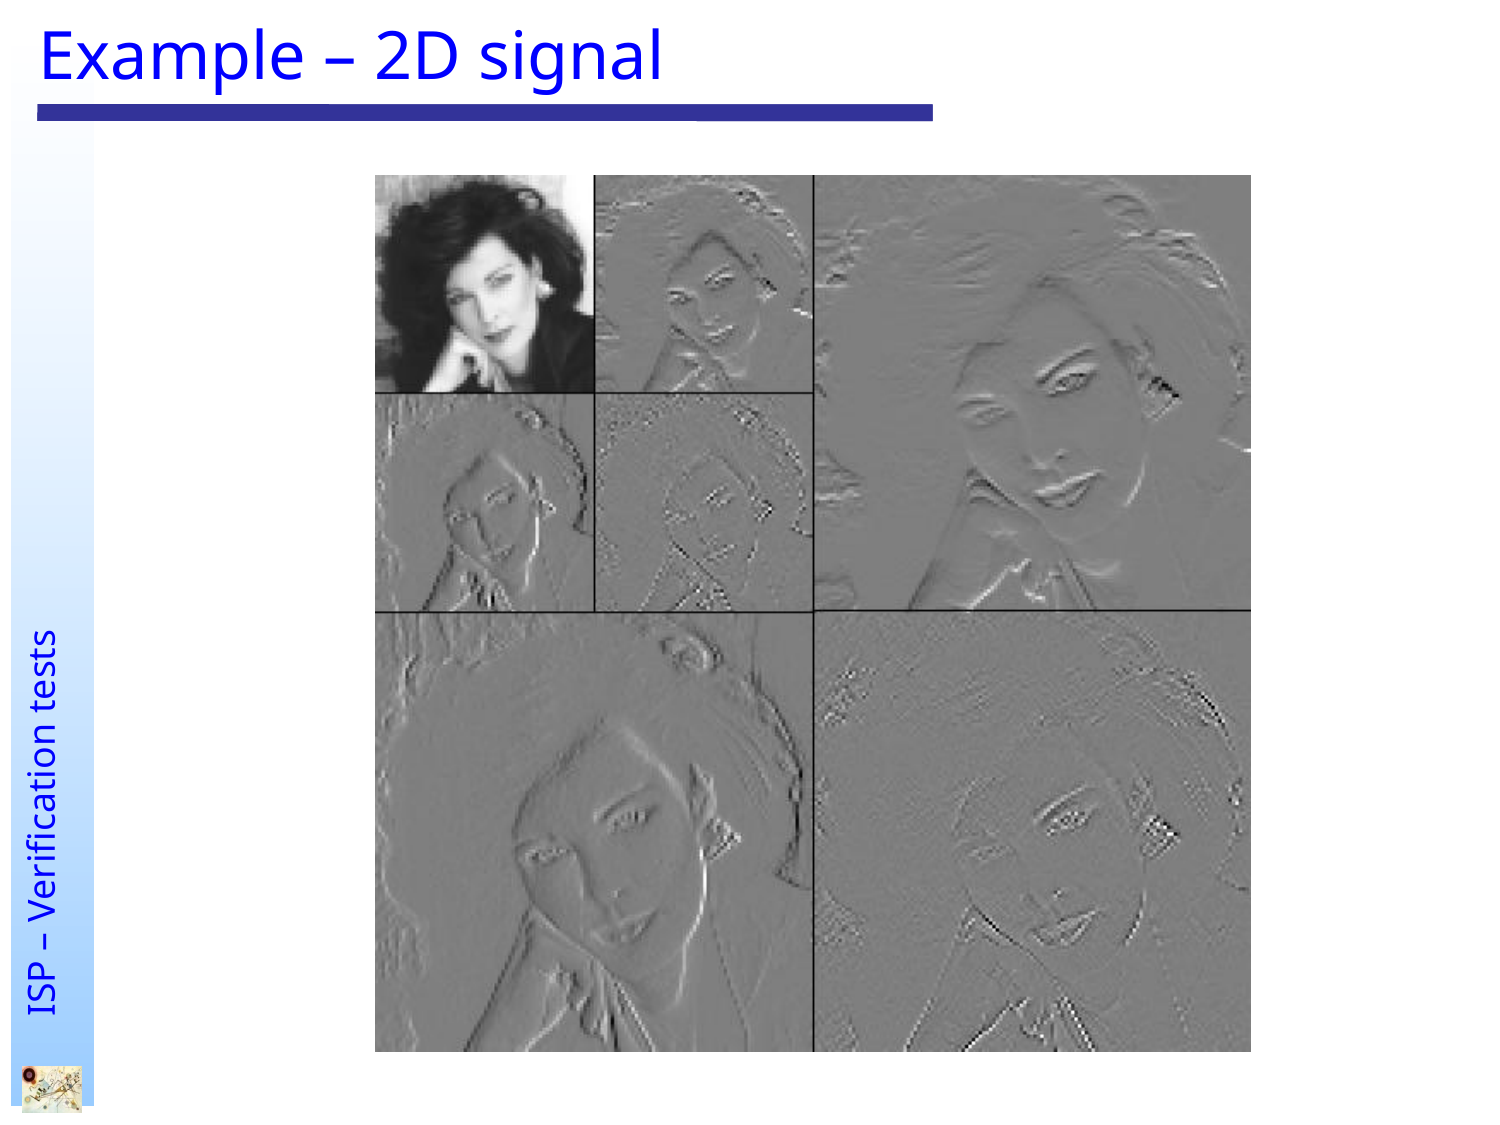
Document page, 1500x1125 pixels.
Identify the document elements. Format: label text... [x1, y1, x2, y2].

title Example – 2D signal [23, 4, 1414, 101]
picture [374, 175, 1251, 1052]
picture [22, 1066, 82, 1113]
